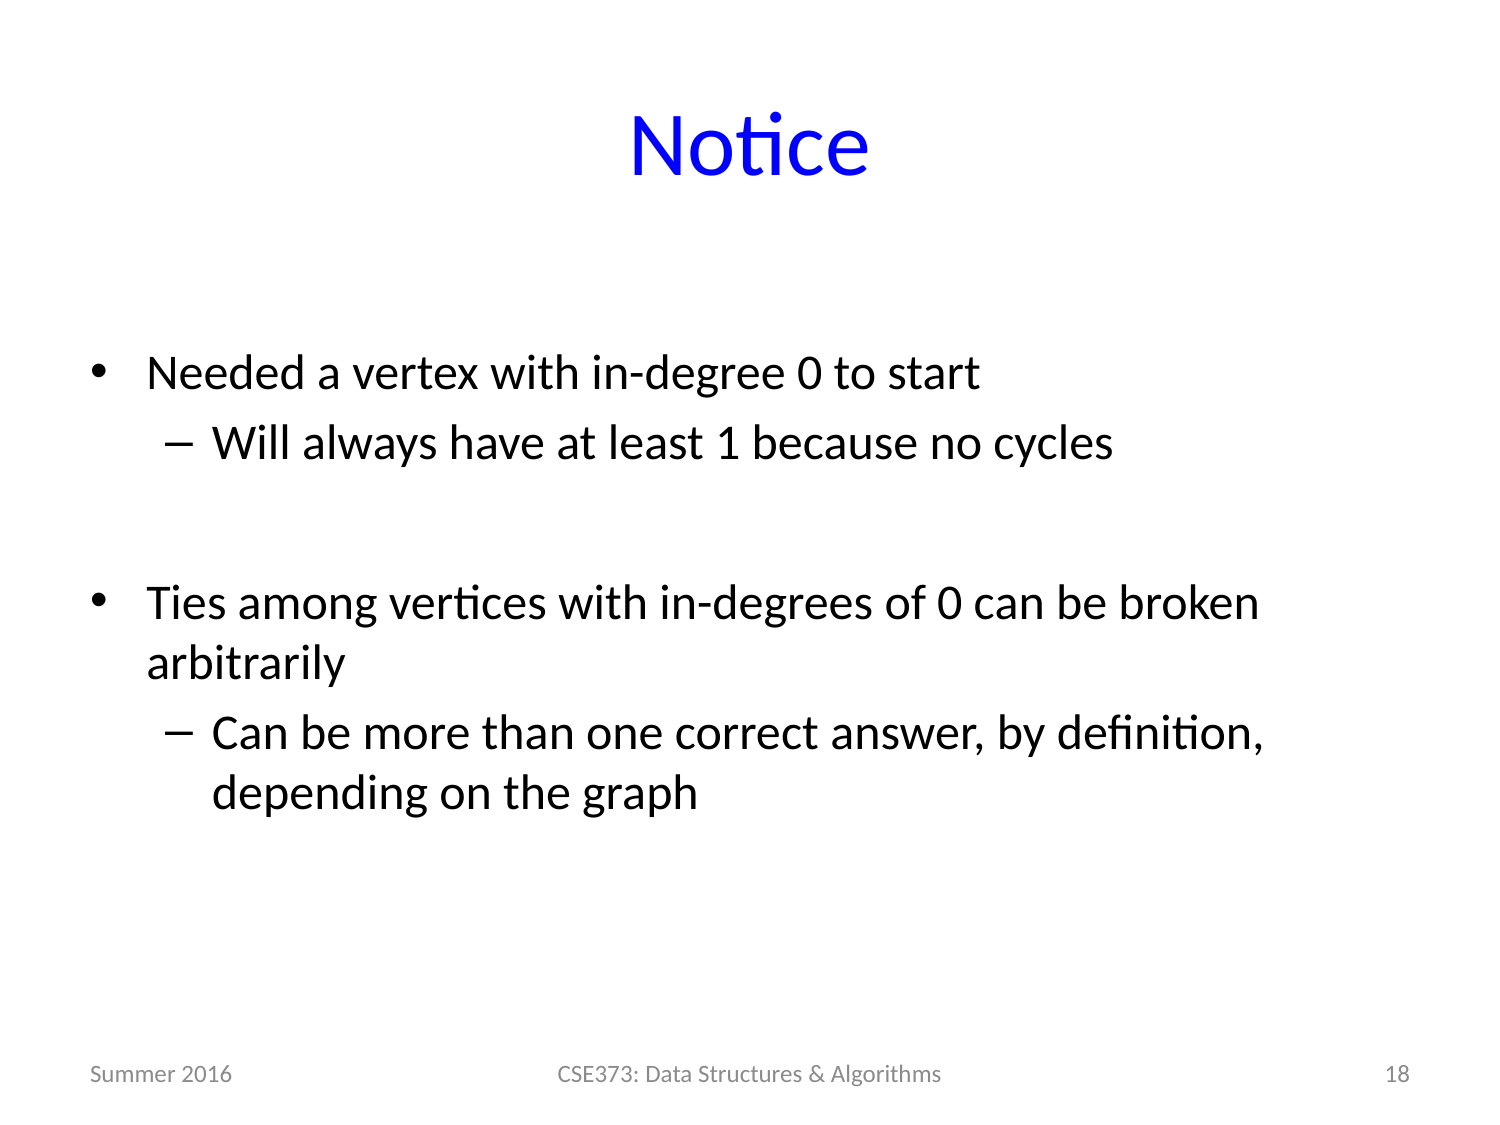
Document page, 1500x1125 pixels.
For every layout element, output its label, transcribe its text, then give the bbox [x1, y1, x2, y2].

title Notice [75, 45, 1425, 233]
slide_number Summer 2016 [75, 1042, 425, 1103]
list Needed a vertex with in-degree 0 to start Will always have at least 1 because no cycles Ties among vertices with in-degrees of 0 can be broken arbitrarily Can be more than one correct answer, by definition, depending on the graph [75, 262, 1425, 1005]
slide_number 18 [1074, 1042, 1425, 1103]
footer CSE373: Data Structures & Algorithms [512, 1042, 988, 1103]
